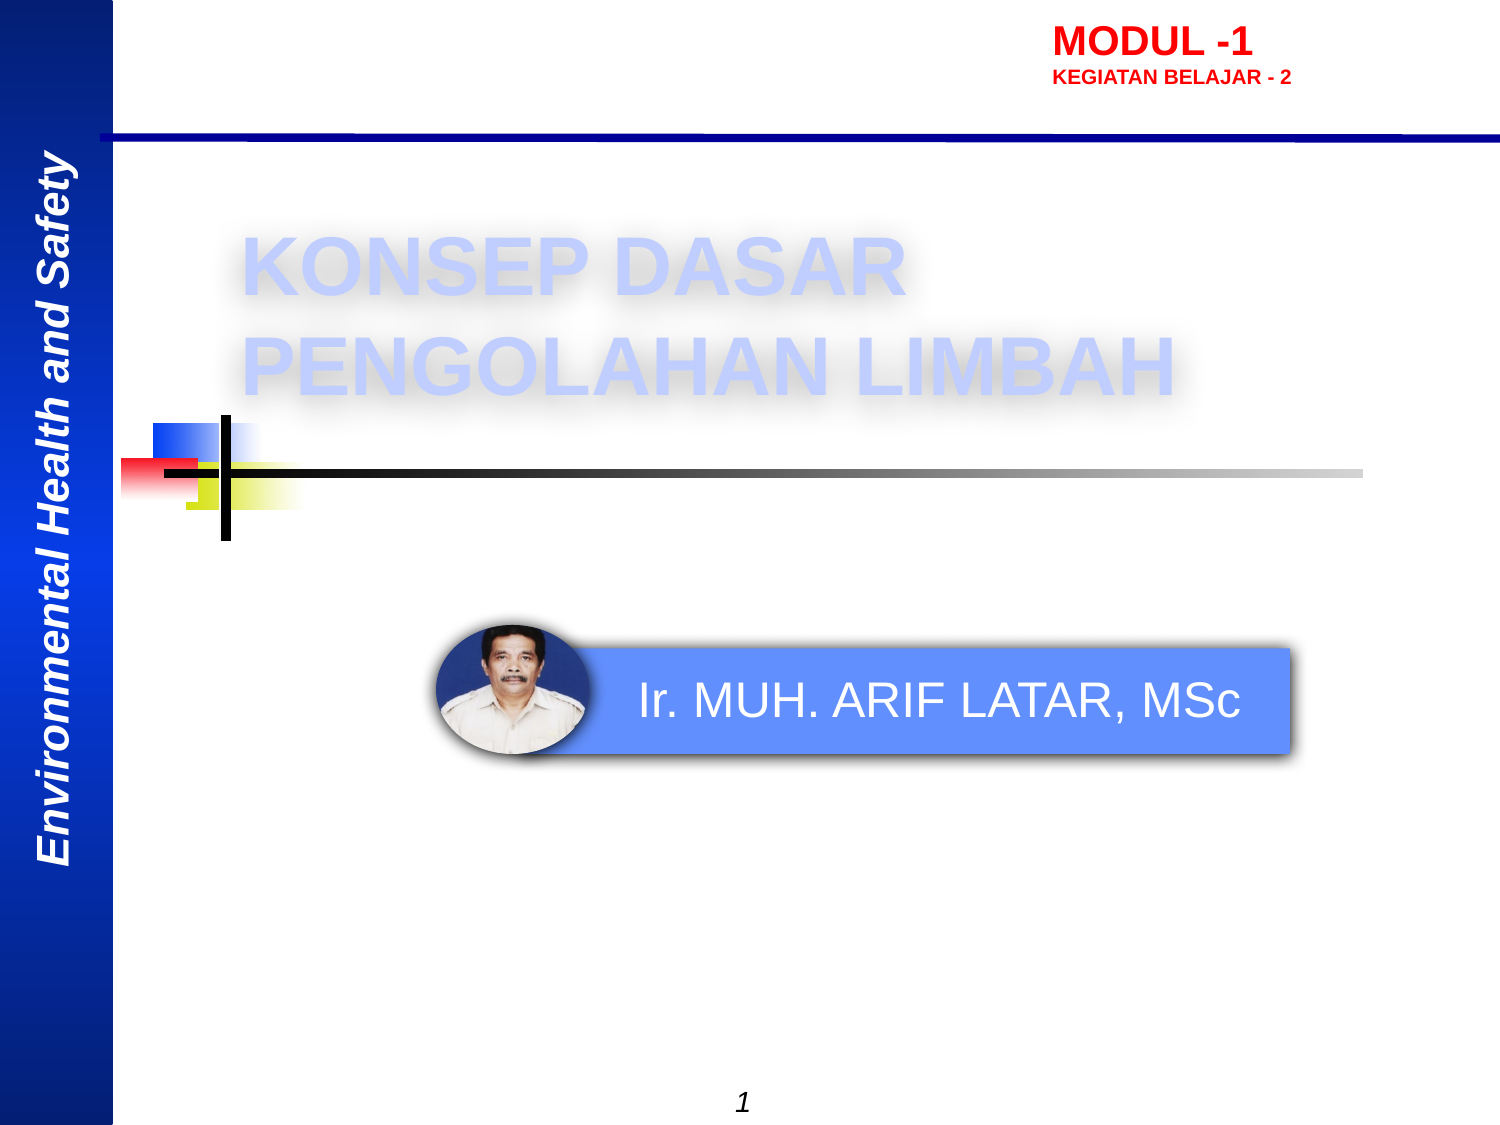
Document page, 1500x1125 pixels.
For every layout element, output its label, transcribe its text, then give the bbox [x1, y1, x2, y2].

text_box MODUL -1 Kegiatan Belajar - 2 [1037, 6, 1488, 119]
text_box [120, 415, 1363, 542]
text_box KONSEP DASAR PENGOLAHAN LIMBAH [224, 212, 1286, 414]
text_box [435, 624, 1290, 755]
